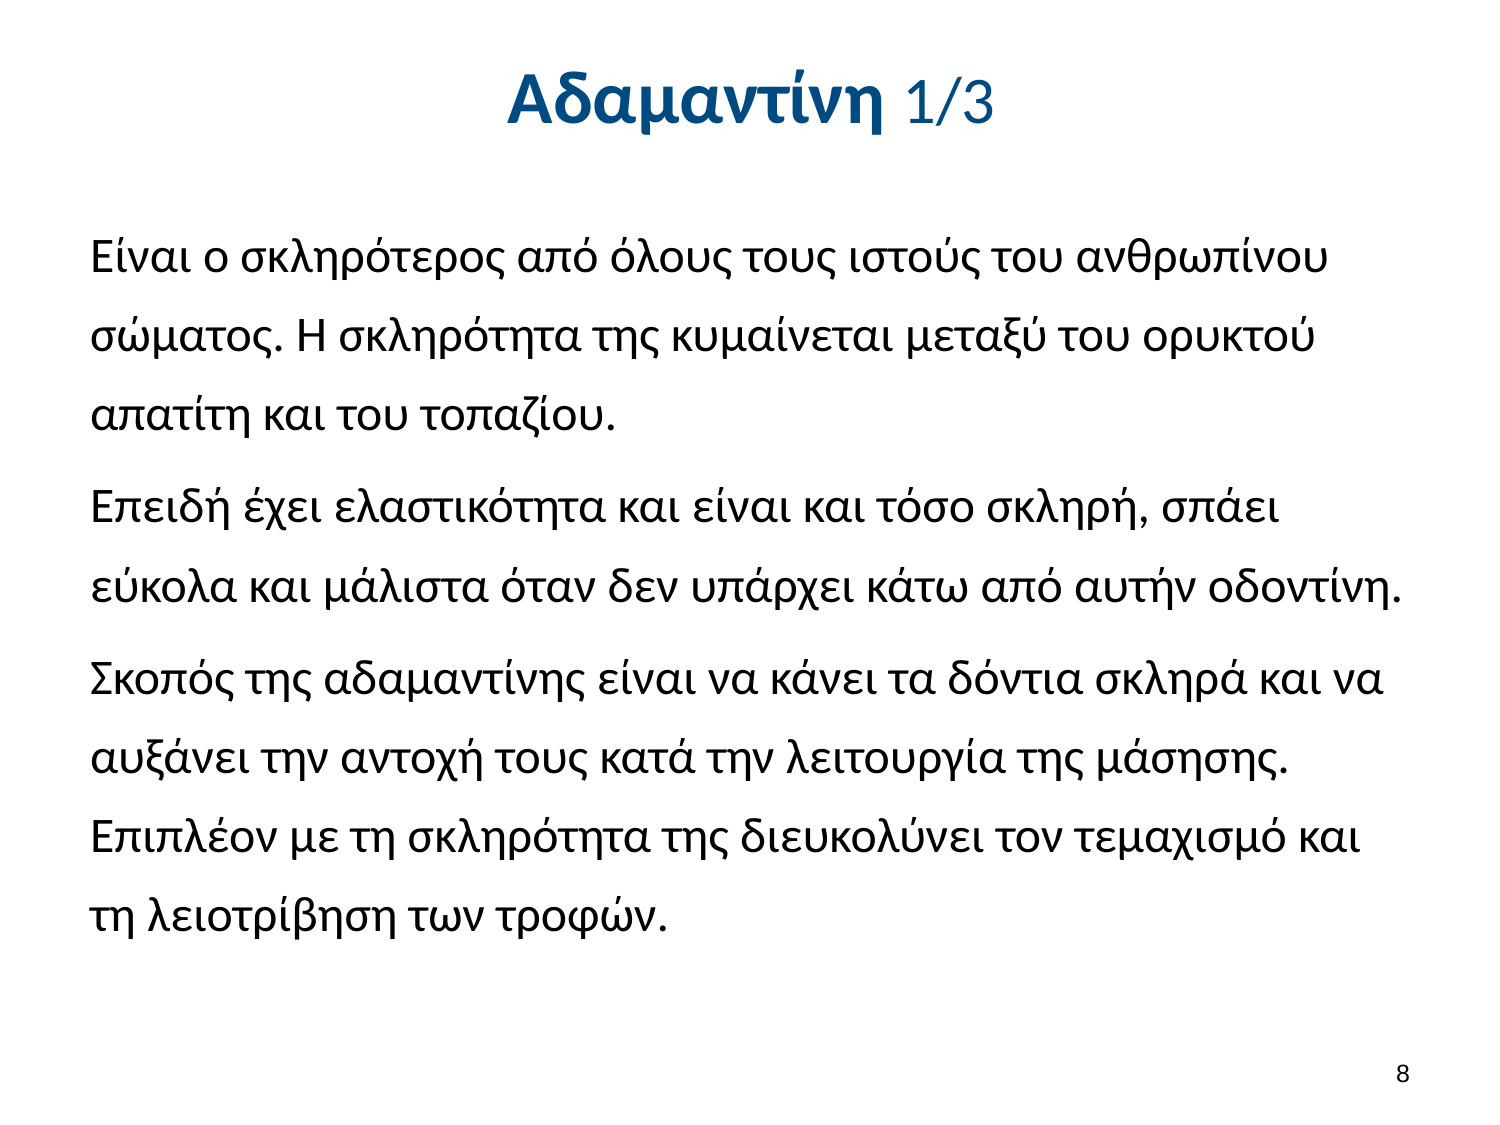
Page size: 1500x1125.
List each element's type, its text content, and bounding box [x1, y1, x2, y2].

slide_number 7 [1074, 1042, 1425, 1103]
list Είναι ο σκληρότερος από όλους τους ιστούς του ανθρωπίνου σώματος. Η σκληρότητα της κυμαίνεται μεταξύ του ορυκτού απατίτη και του τοπαζίου. Επειδή έχει ελαστικότητα και είναι και τόσο σκληρή, σπάει εύκολα και μάλιστα όταν δεν υπάρχει κάτω από αυτήν οδοντίνη. Σκοπός της αδαμαντίνης είναι να κάνει τα δόντια σκληρά και να αυξάνει την αντοχή τους κατά την λειτουργία της μάσησης. Επιπλέον με τη σκληρότητα της διευκολύνει τον τεμαχισμό και τη λειοτρίβηση των τροφών. [75, 196, 1425, 1024]
title Αδαμαντίνη 1/3 [76, 19, 1427, 169]
